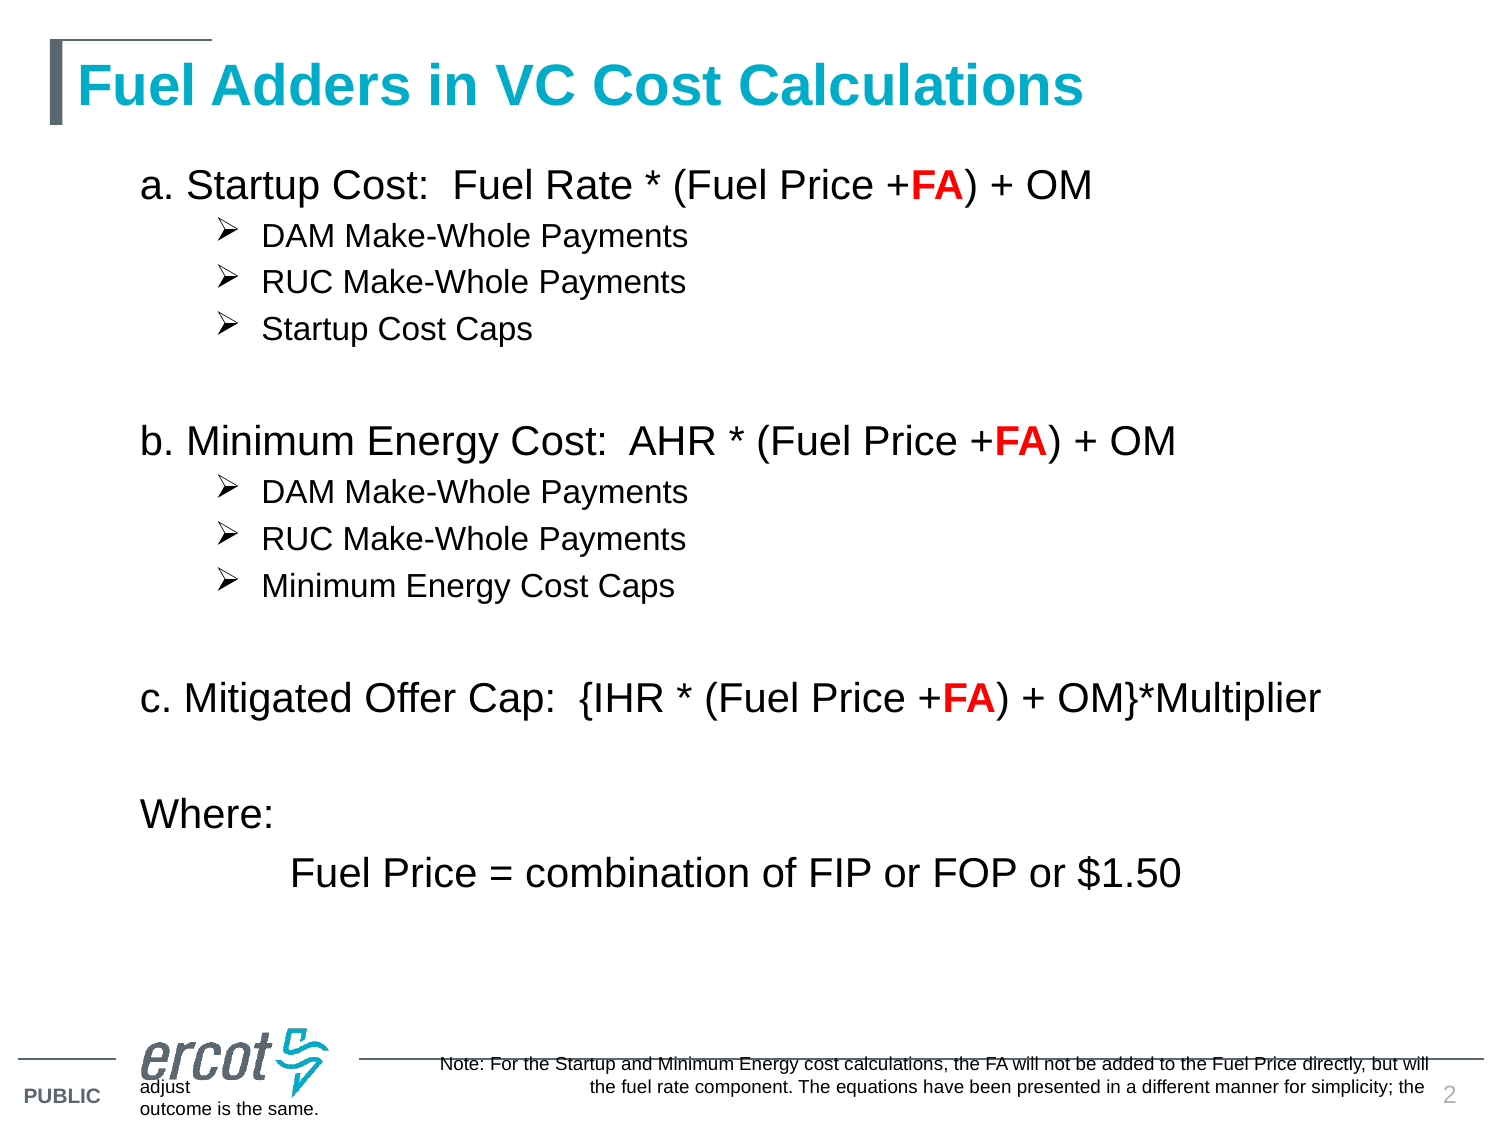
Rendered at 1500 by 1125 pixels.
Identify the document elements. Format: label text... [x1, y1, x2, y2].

list a. Startup Cost: Fuel Rate * (Fuel Price +FA) + OM DAM Make-Whole Payments RUC Make-Whole Payments Startup Cost Caps b. Minimum Energy Cost: AHR * (Fuel Price +FA) + OM DAM Make-Whole Payments RUC Make-Whole Payments Minimum Energy Cost Caps c. Mitigated Offer Cap: {IHR * (Fuel Price +FA) + OM}*Multiplier Where: Fuel Price = combination of FIP or FOP or $1.50 Note: For the Startup and Minimum Energy cost calculations, the FA will not be added to the Fuel Price directly, but will adjust the fuel rate component. The equations have been presented in a different manner for simplicity; the outcome is the same. [50, 149, 1450, 1025]
title Fuel Adders in VC Cost Calculations [62, 39, 1450, 149]
picture [137, 1025, 332, 1100]
slide_number 2 [1412, 1076, 1488, 1112]
